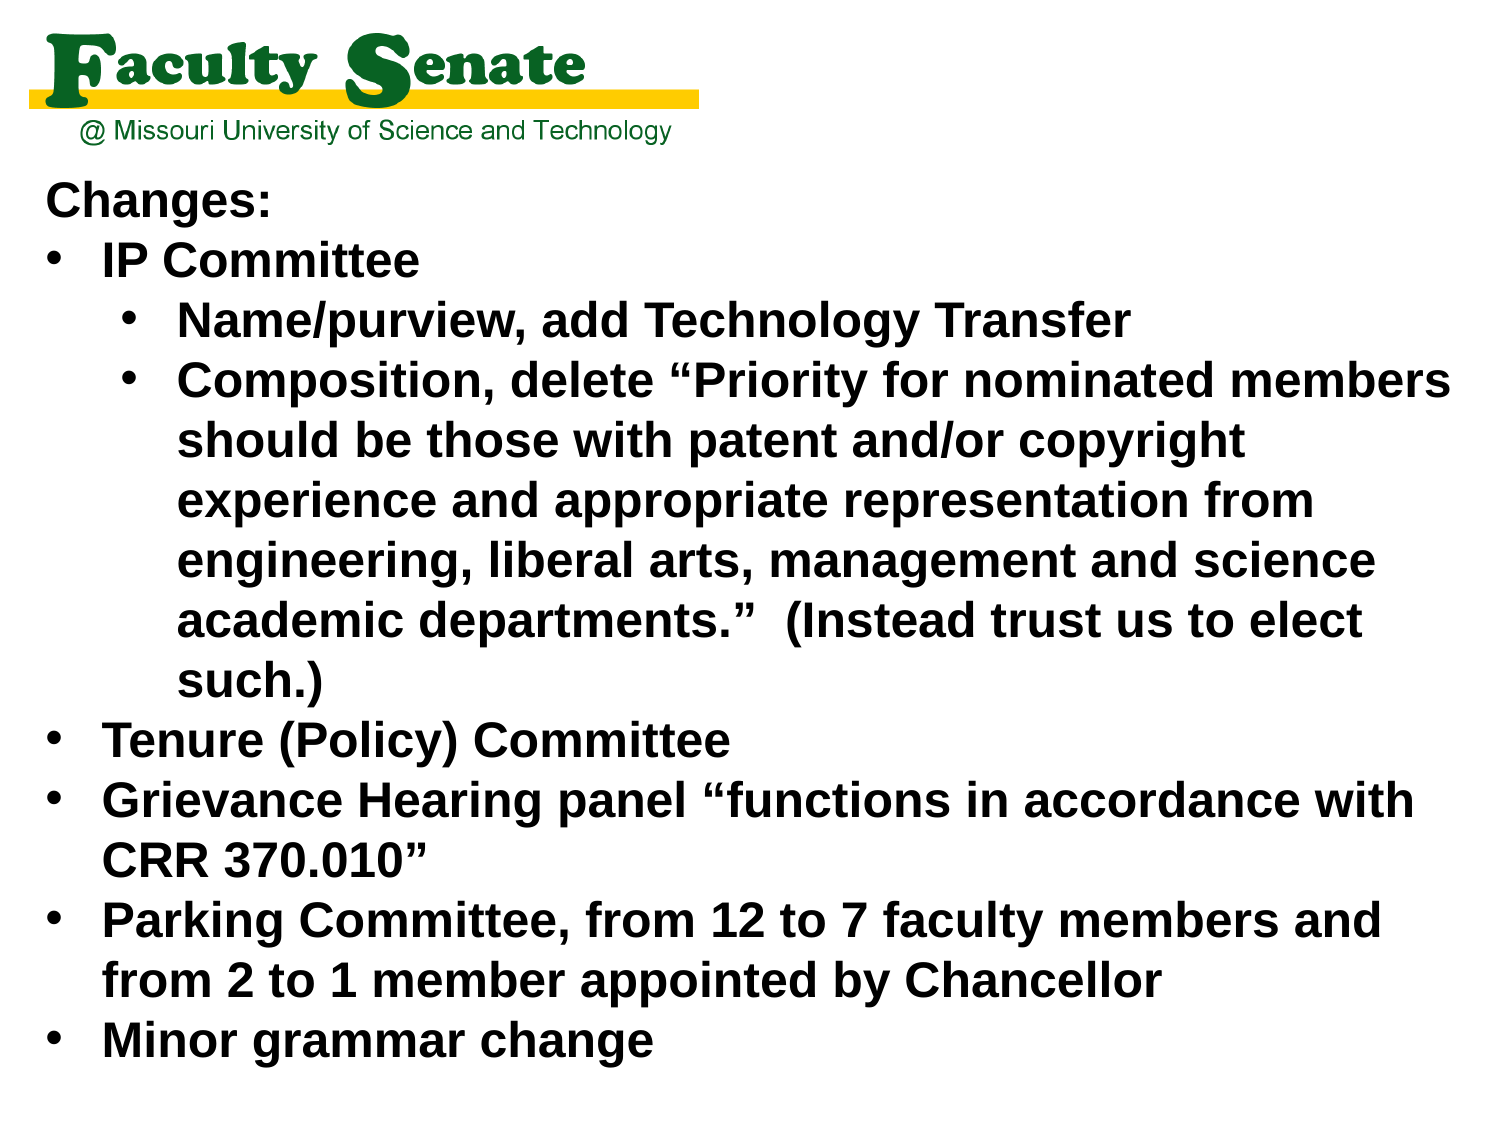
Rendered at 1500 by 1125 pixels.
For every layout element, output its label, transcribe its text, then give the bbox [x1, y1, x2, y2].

picture [28, 0, 728, 155]
text_box Changes: IP Committee Name/purview, add Technology Transfer Composition, delete “Priority for nominated members should be those with patent and/or copyright experience and appropriate representation from engineering, liberal arts, management and science academic departments.” (Instead trust us to elect such.) Tenure (Policy) Committee Grievance Hearing panel “functions in accordance with CRR 370.010” Parking Committee, from 12 to 7 faculty members and from 2 to 1 member appointed by Chancellor Minor grammar change [30, 159, 1480, 1075]
